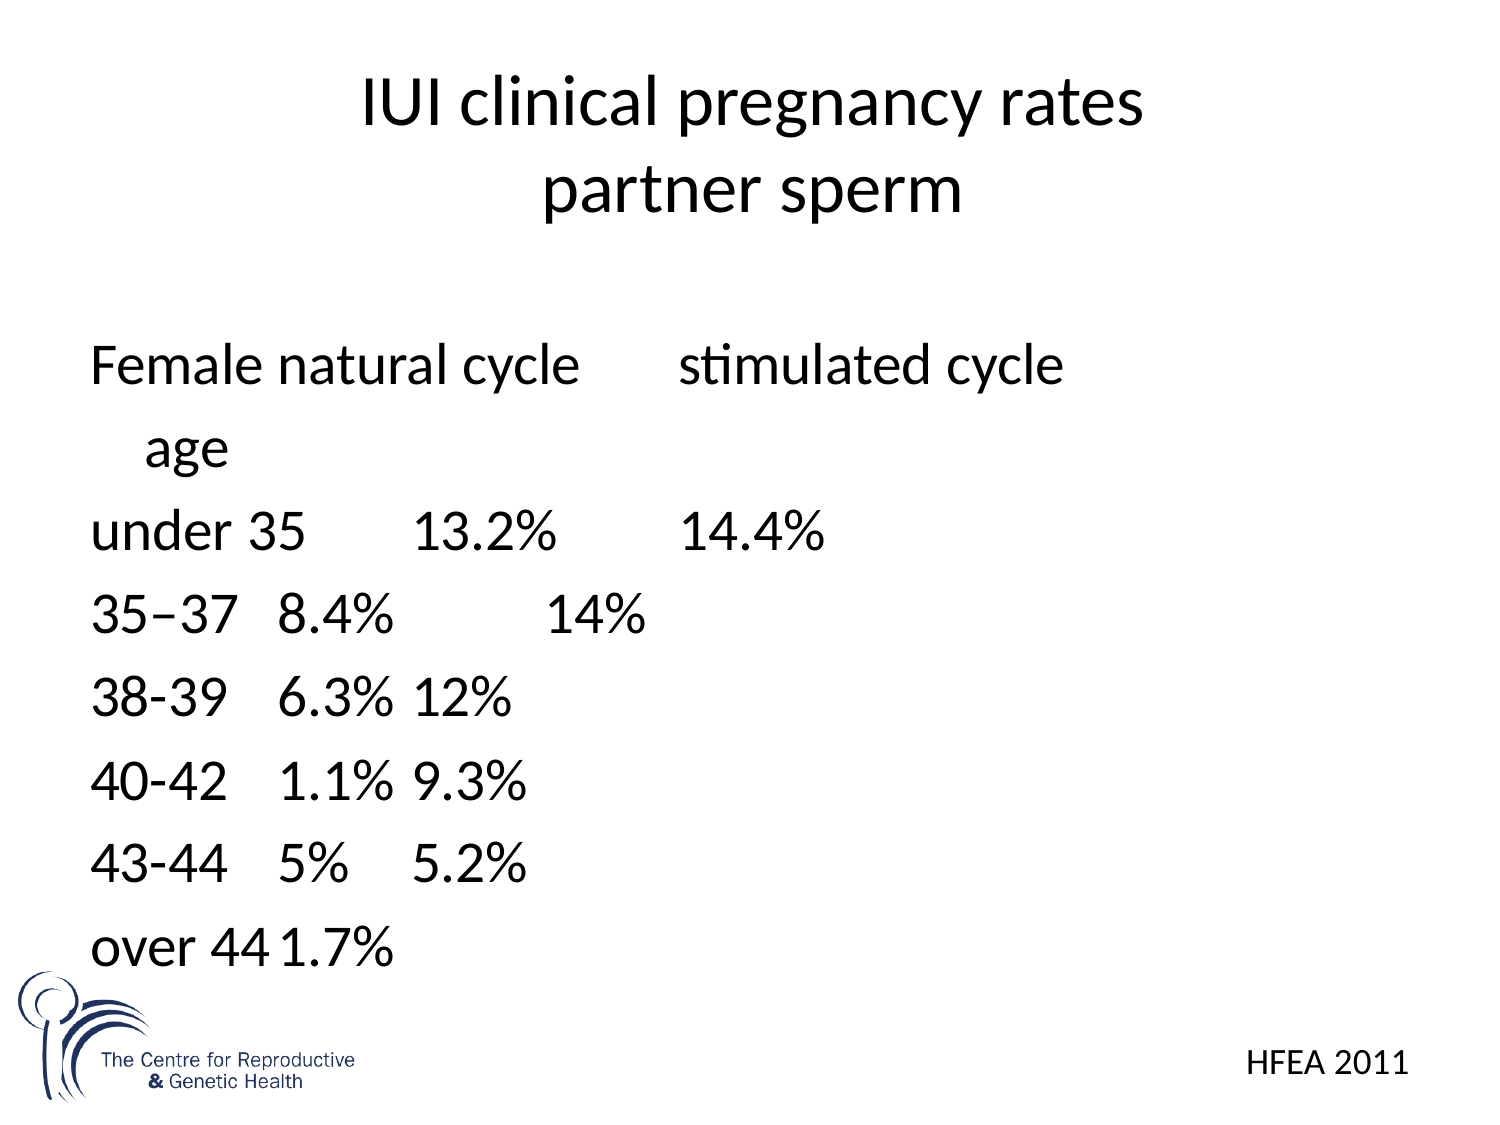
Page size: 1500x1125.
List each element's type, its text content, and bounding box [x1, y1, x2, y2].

list Female natural cycle stimulated cycle age under 35 13.2% 14.4% 35–37 8.4% 14% 38-39 6.3% 12% 40-42 1.1% 9.3% 43-44 5% 5.2% over 44 1.7% HFEA 2011 [75, 317, 1425, 1102]
picture [11, 967, 362, 1118]
title IUI clinical pregnancy rates partner sperm [143, 45, 1363, 235]
